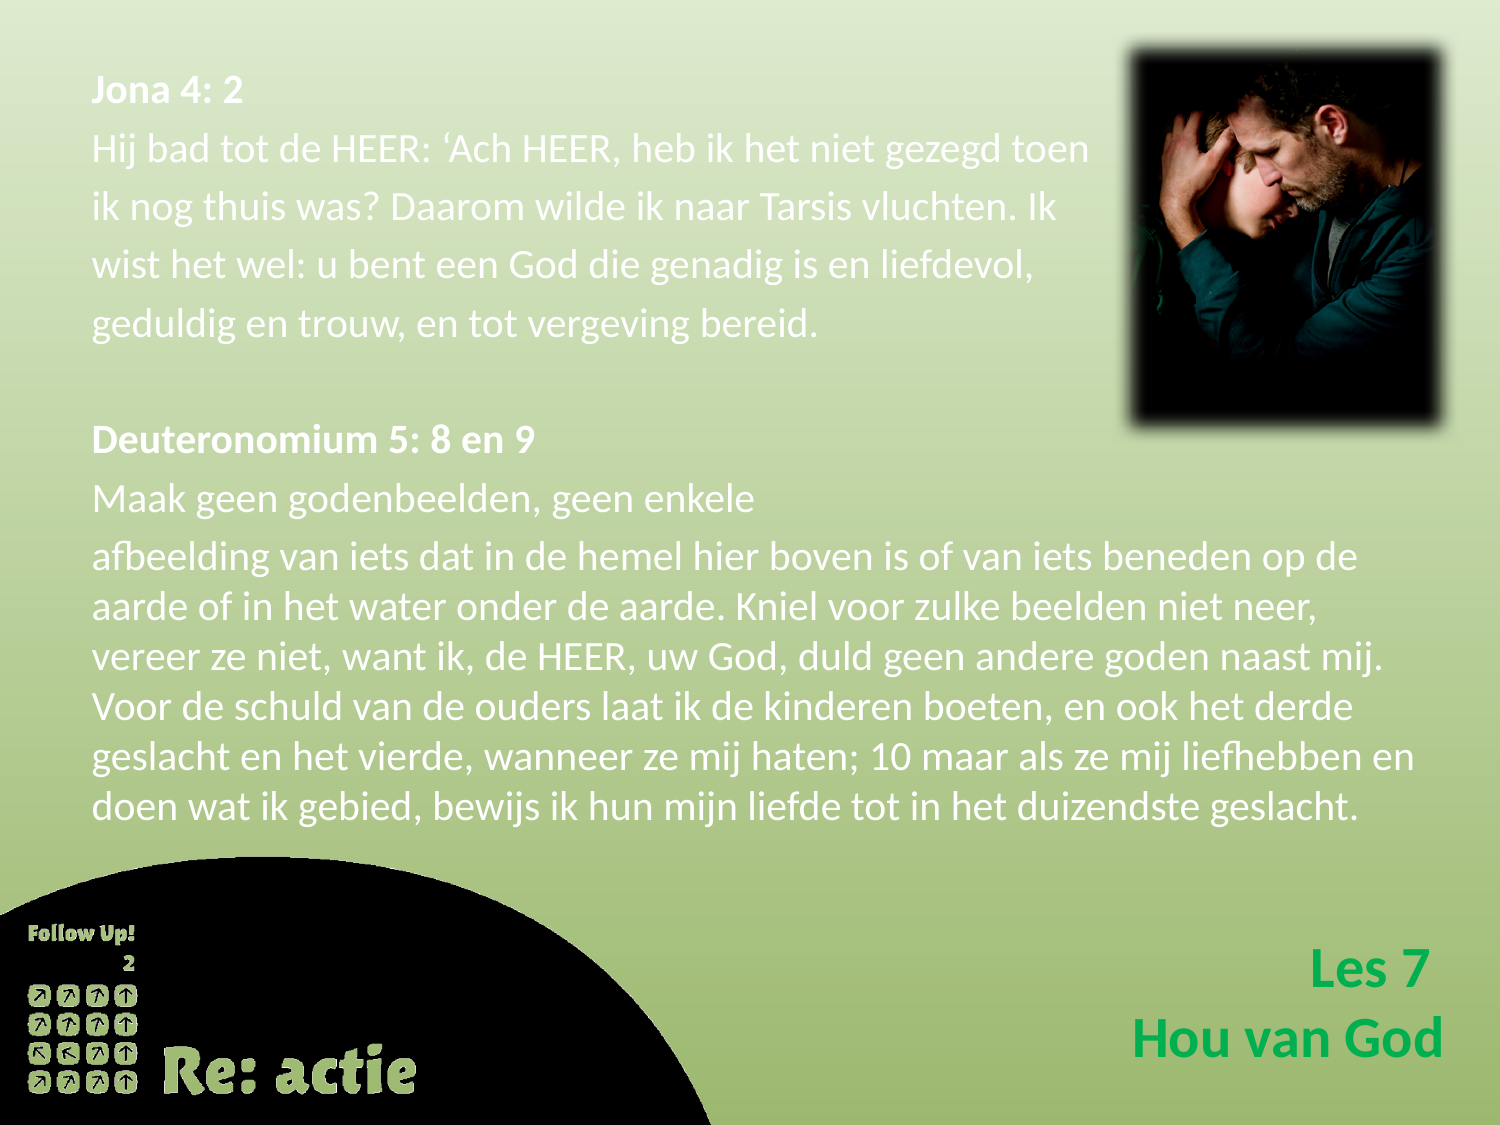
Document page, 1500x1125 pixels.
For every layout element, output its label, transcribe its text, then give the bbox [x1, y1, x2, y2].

picture [1111, 30, 1459, 445]
subtitle Jona 4: 2 Hij bad tot de HEER: ‘Ach HEER, heb ik het niet gezegd toen ik nog thuis was? Daarom wilde ik naar Tarsis vluchten. Ik wist het wel: u bent een God die genadig is en liefdevol, geduldig en trouw, en tot vergeving bereid. Deuteronomium 5: 8 en 9 Maak geen godenbeelden, geen enkele afbeelding van iets dat in de hemel hier boven is of van iets beneden op de aarde of in het water onder de aarde. Kniel voor zulke beelden niet neer, vereer ze niet, want ik, de HEER, uw God, duld geen andere goden naast mij. Voor de schuld van de ouders laat ik de kinderen boeten, en ook het derde geslacht en het vierde, wanneer ze mij haten; 10 maar als ze mij liefhebben en doen wat ik gebied, bewijs ik hun mijn liefde tot in het duizendste geslacht. [76, 54, 1436, 811]
picture [0, 846, 727, 1125]
text_box Les 7 Hou van God [797, 905, 1459, 1094]
